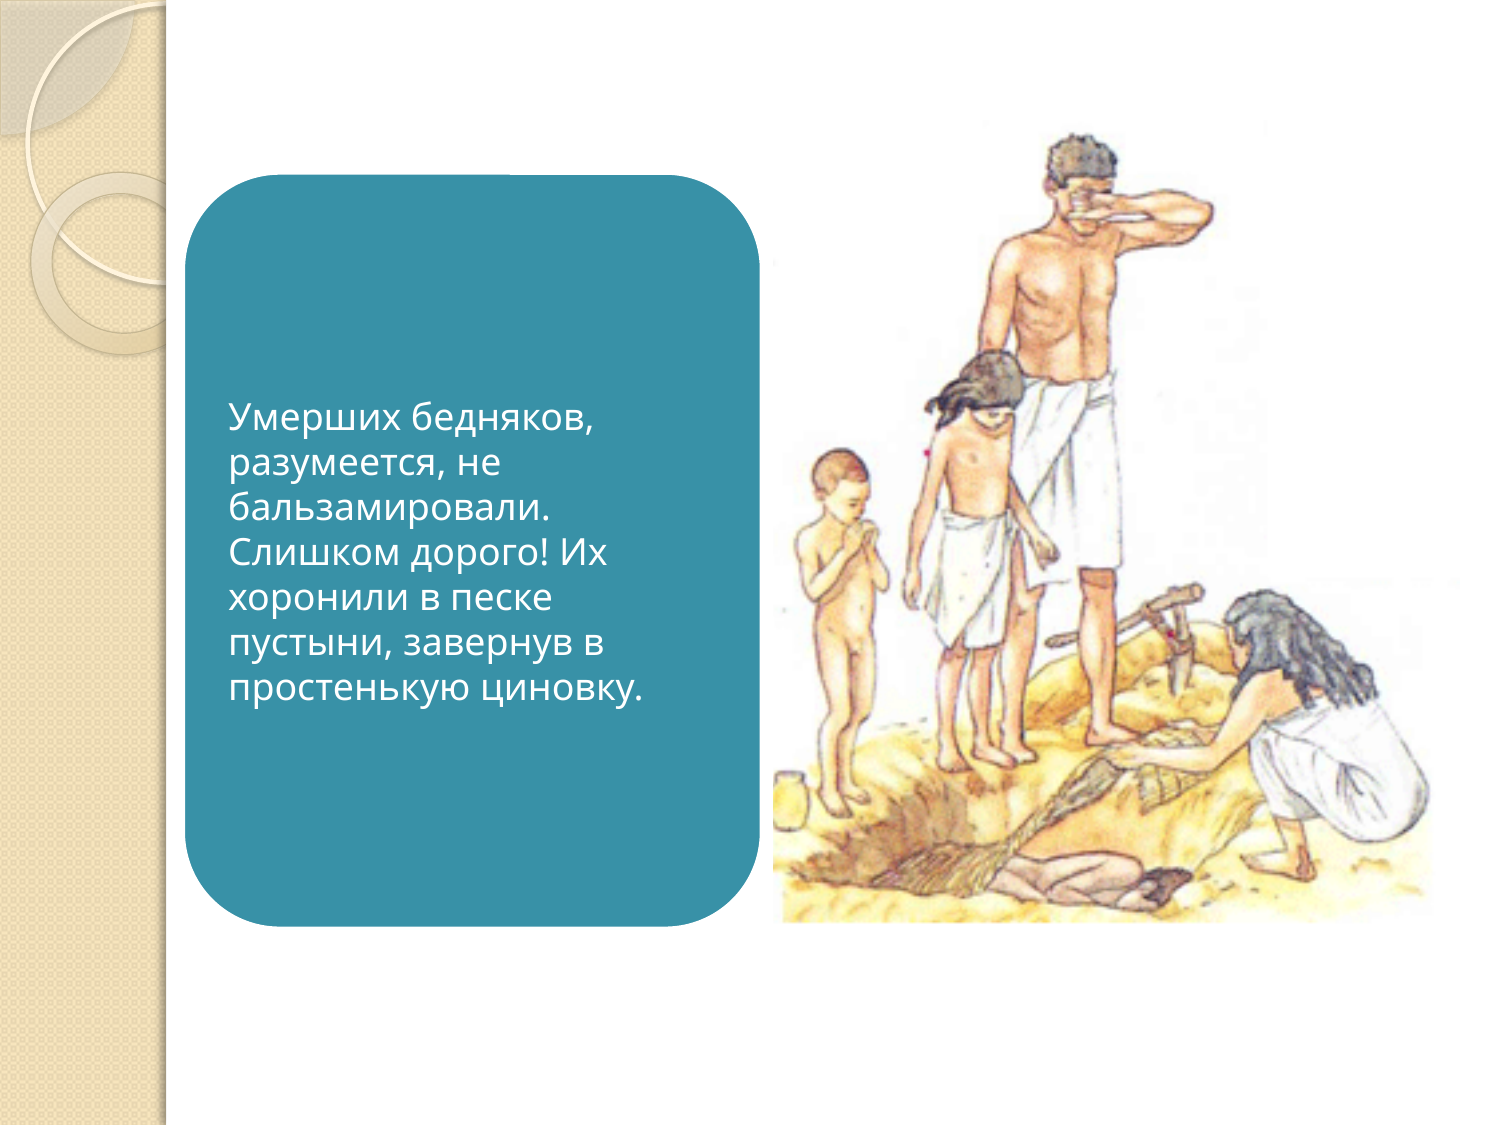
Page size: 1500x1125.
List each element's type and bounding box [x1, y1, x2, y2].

picture [773, 120, 1460, 929]
list [182, 172, 763, 929]
